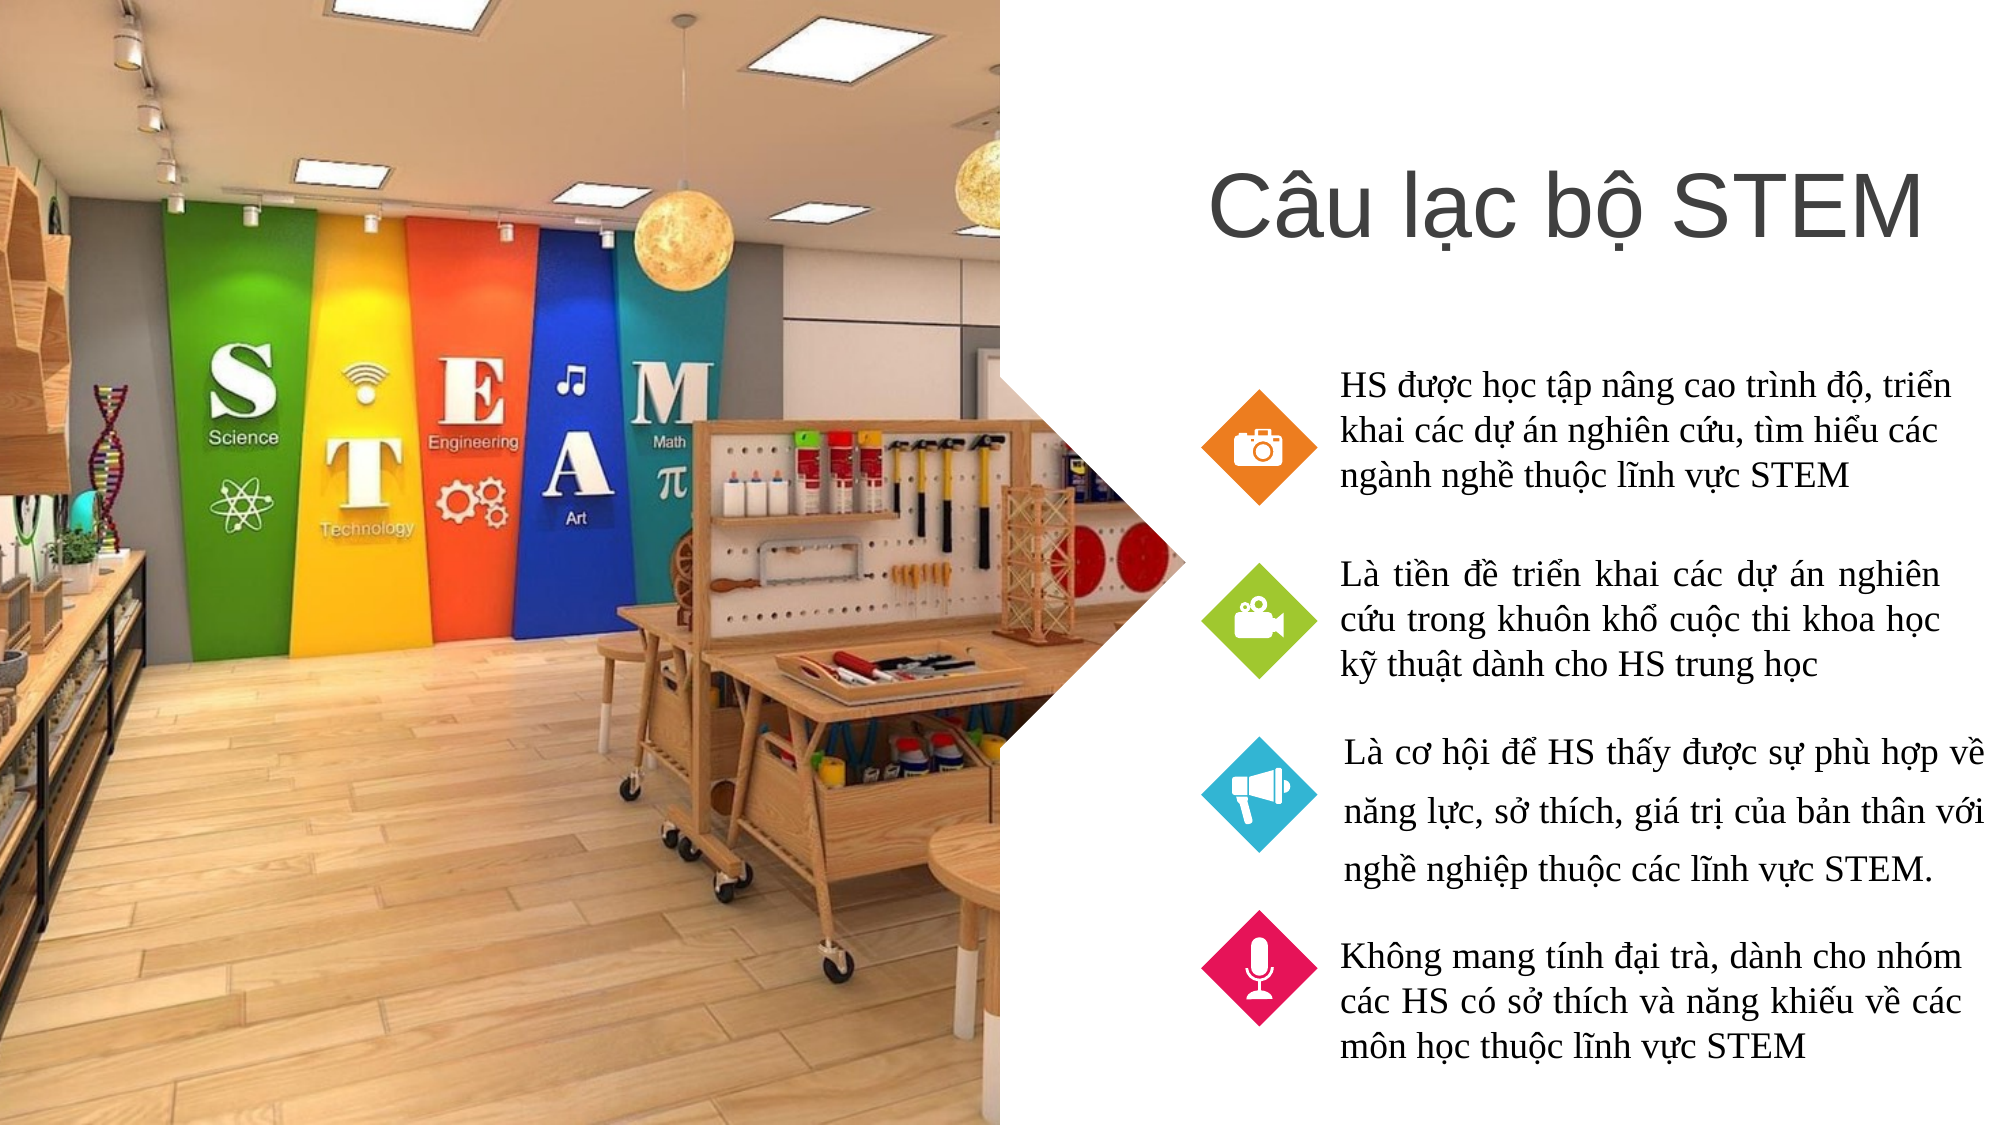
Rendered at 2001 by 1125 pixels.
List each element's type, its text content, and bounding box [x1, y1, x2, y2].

text_box [1199, 387, 1320, 508]
text_box [1243, 936, 1275, 1001]
text_box [1199, 561, 1320, 681]
text_box [1233, 594, 1285, 640]
text_box [1199, 908, 1320, 1028]
text_box [1233, 427, 1284, 467]
text_box [1199, 734, 1320, 855]
text_box Câu lạc bộ STEM [1192, 76, 1957, 339]
text_box [1230, 766, 1292, 826]
text_box Là tiền đề triển khai các dự án nghiên cứu trong khuôn khổ cuộc thi khoa học kỹ thuật dành cho HS trung học [1340, 541, 1956, 692]
text_box Không mang tính đại trà, dành cho nhóm các HS có sở thích và năng khiếu về các môn học thuộc lĩnh vực STEM [1340, 923, 1977, 1074]
picture [0, 0, 1186, 1125]
text_box HS được học tập nâng cao trình độ, triển khai các dự án nghiên cứu, tìm hiểu các ngành nghề thuộc lĩnh vực STEM [1340, 353, 1977, 503]
text_box Là cơ hội để HS thấy được sự phù hợp về năng lực, sở thích, giá trị của bản thân với nghề nghiệp thuộc các lĩnh vực STEM. [1343, 706, 2000, 897]
